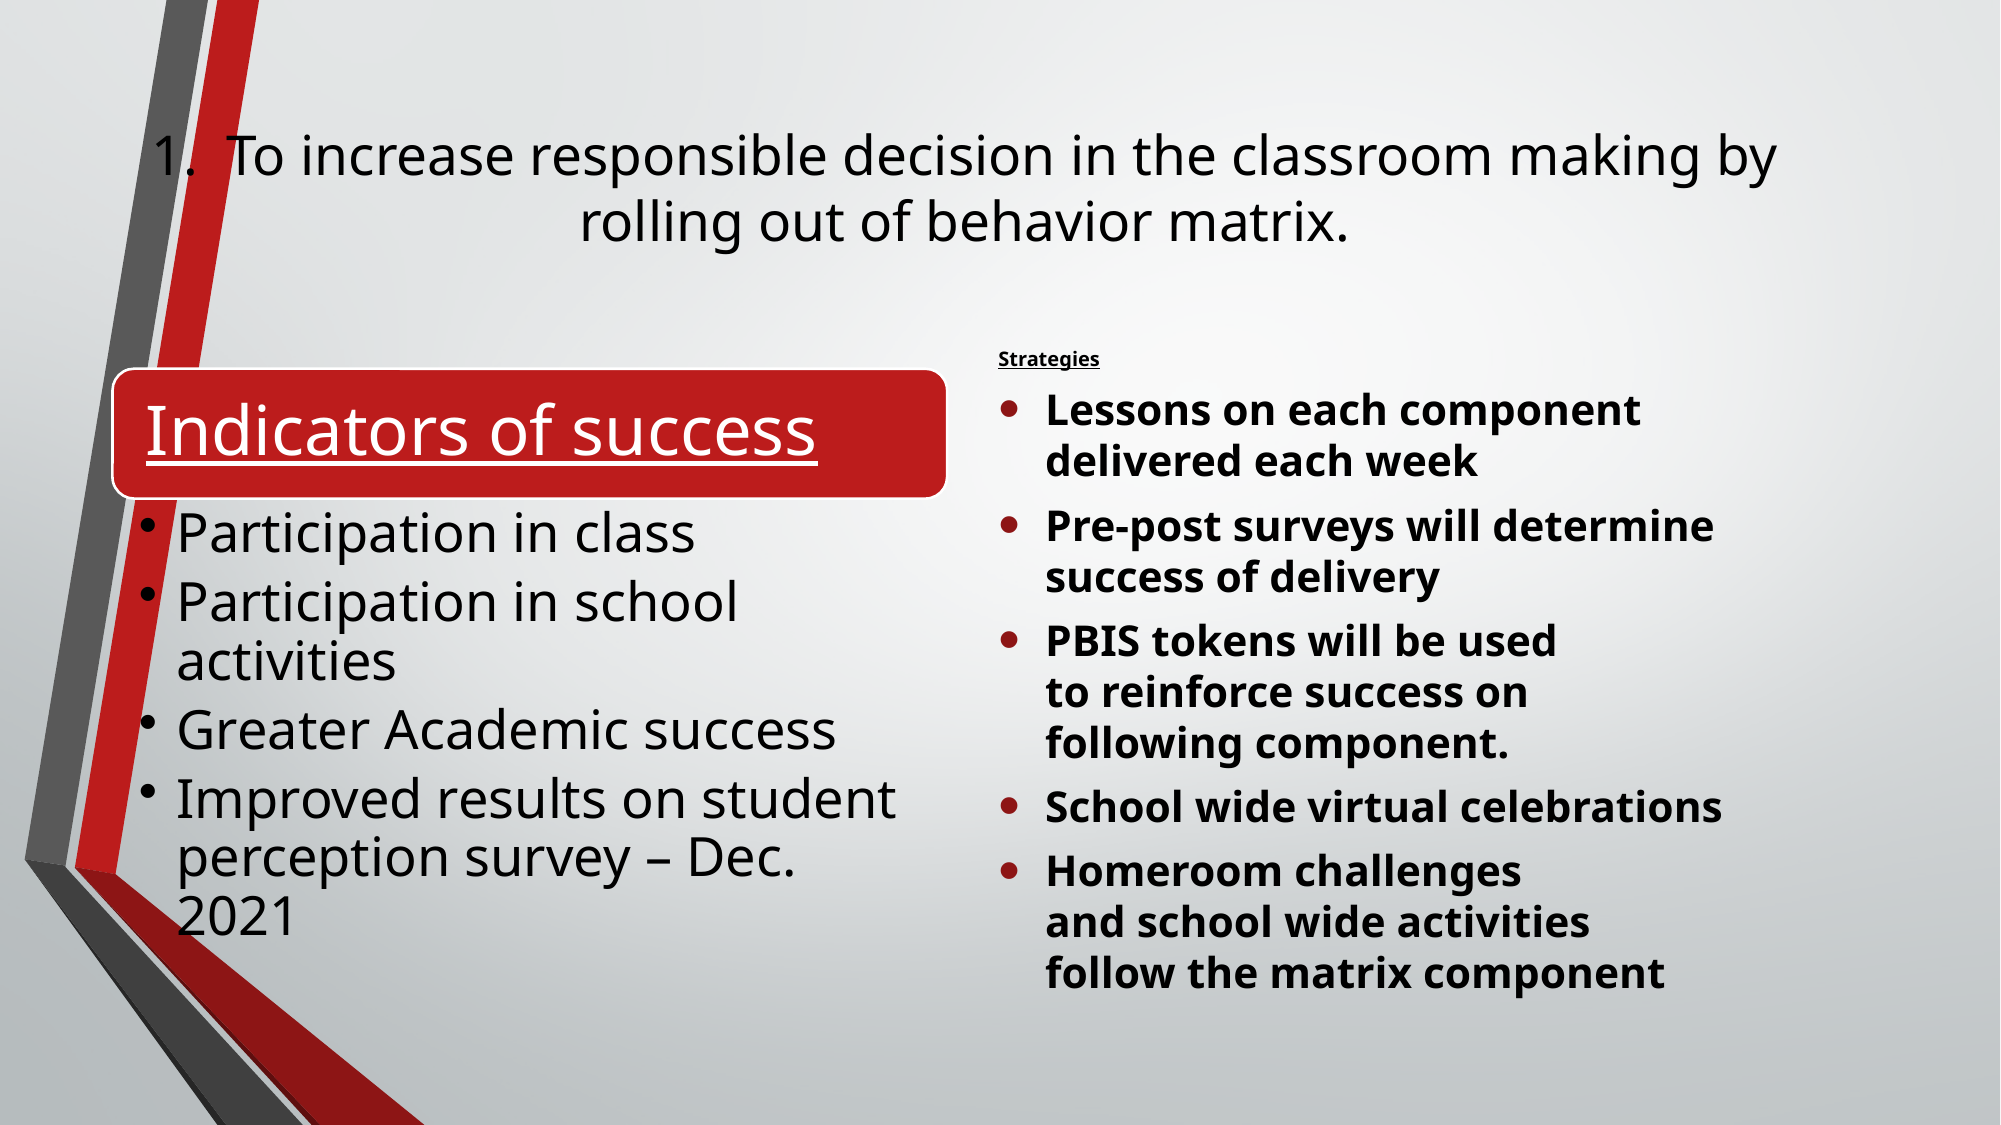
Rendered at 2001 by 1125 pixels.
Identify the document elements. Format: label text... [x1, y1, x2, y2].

list Strategies Lessons on each component delivered each week Pre-post surveys will determine success of delivery PBIS tokens will be used to reinforce success on following component. School wide virtual celebrations Homeroom challenges and school wide activities follow the matrix component [983, 338, 1818, 1013]
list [112, 338, 948, 883]
title 1. To increase responsible decision in the classroom making by rolling out of behavior matrix. [112, 112, 1818, 439]
